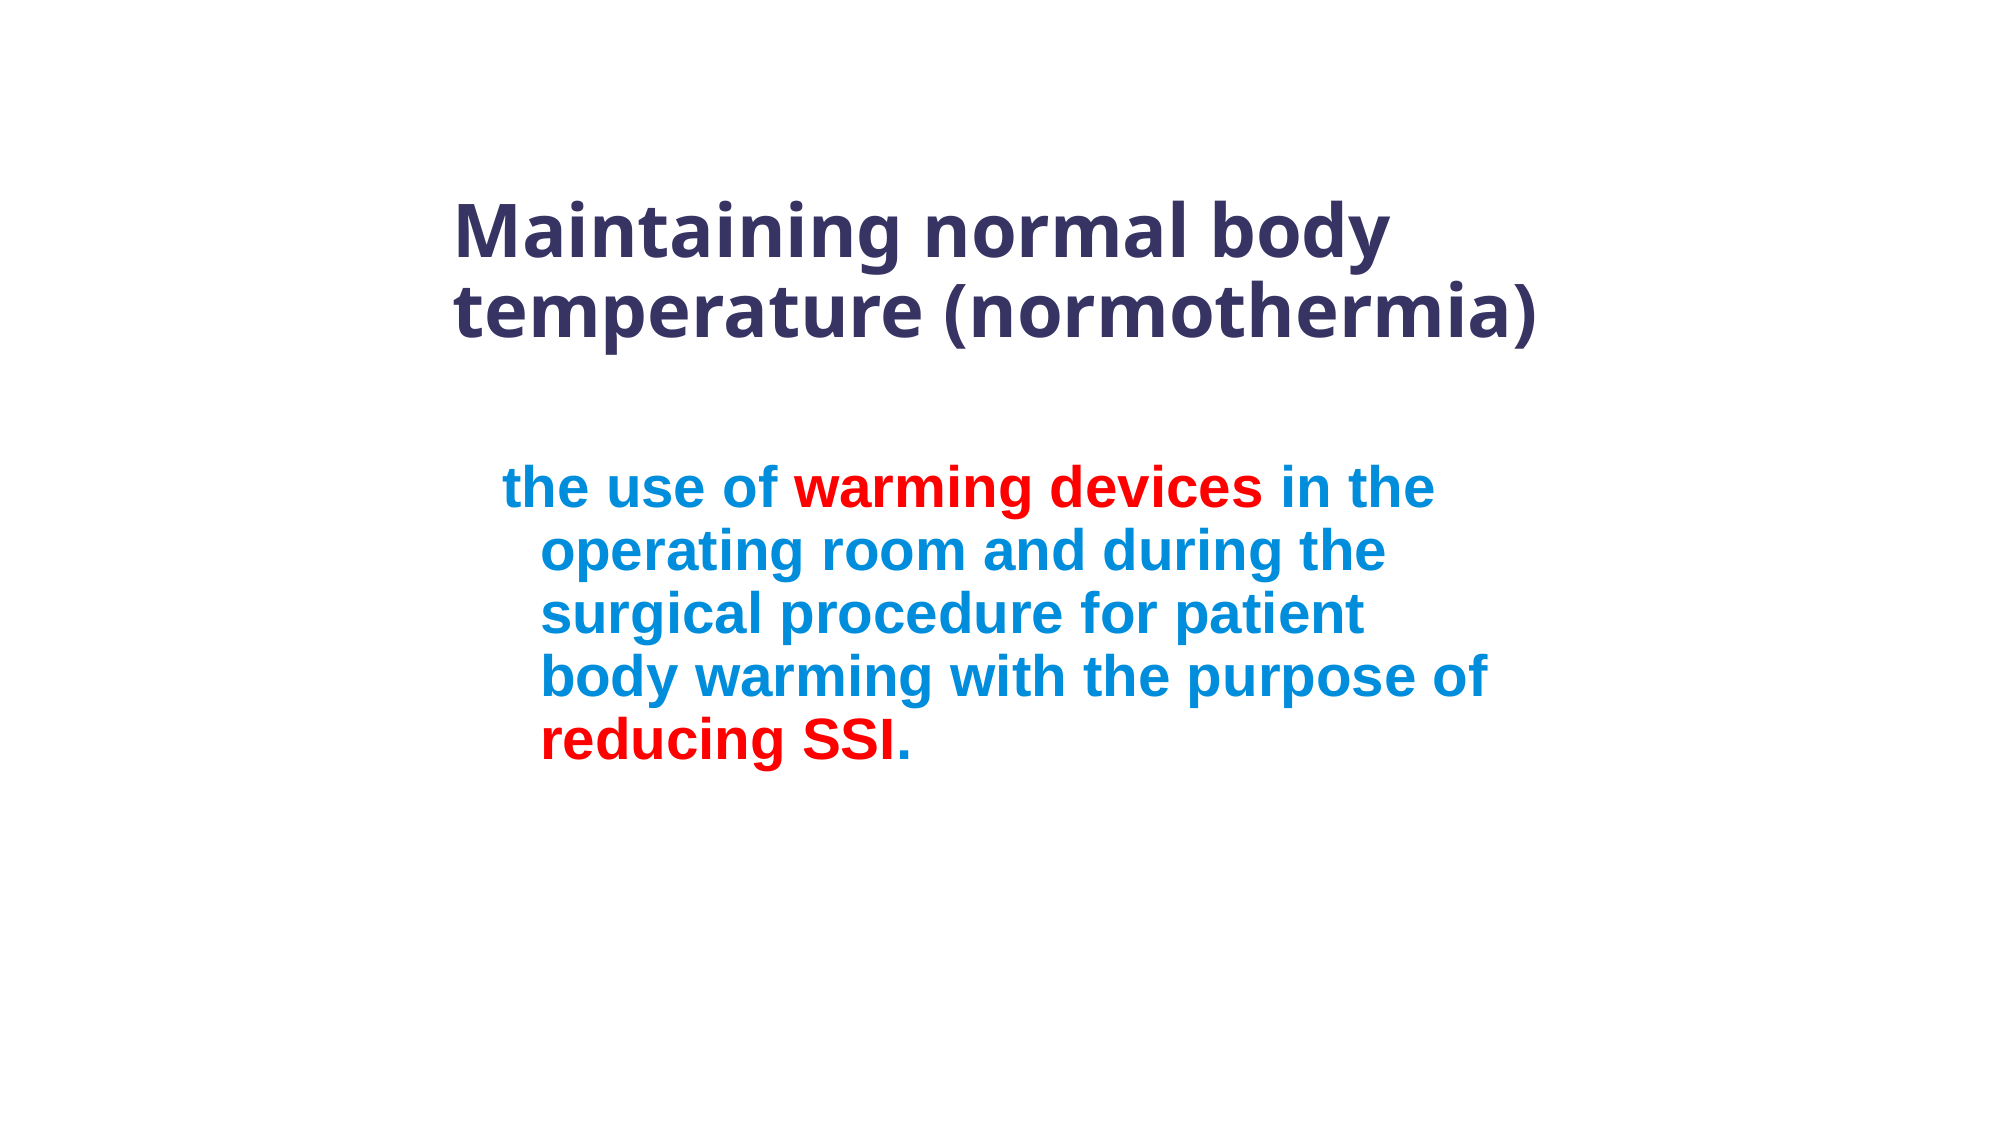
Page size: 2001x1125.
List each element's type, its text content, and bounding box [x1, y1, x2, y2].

title Maintaining normal body temperature (normothermia) [437, 174, 1581, 373]
list the use of warming devices in the operating room and during the surgical procedure for patient body warming with the purpose of reducing SSI. [487, 450, 1504, 938]
